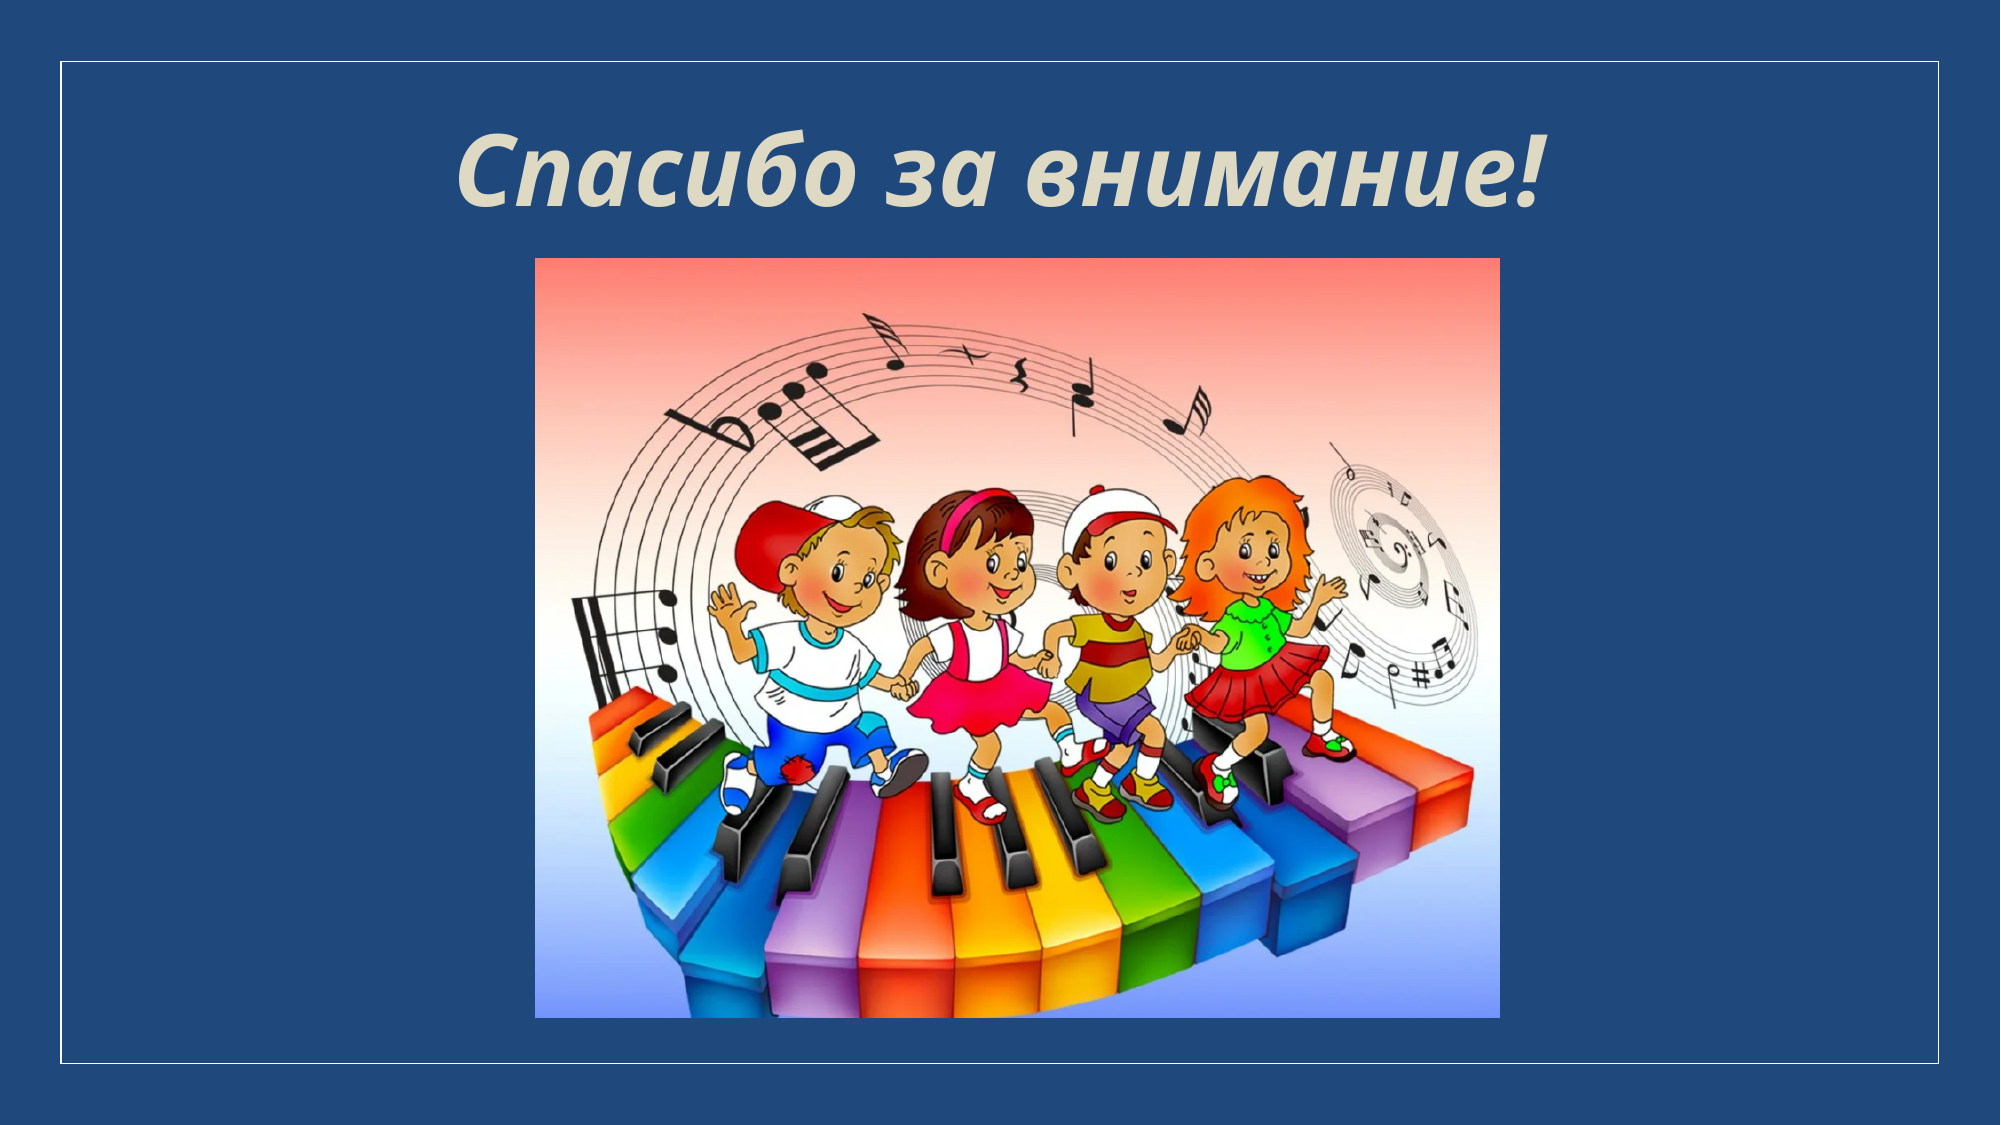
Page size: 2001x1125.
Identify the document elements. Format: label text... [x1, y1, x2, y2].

picture [535, 258, 1500, 1018]
title Спасибо за внимание! [174, 105, 1825, 243]
